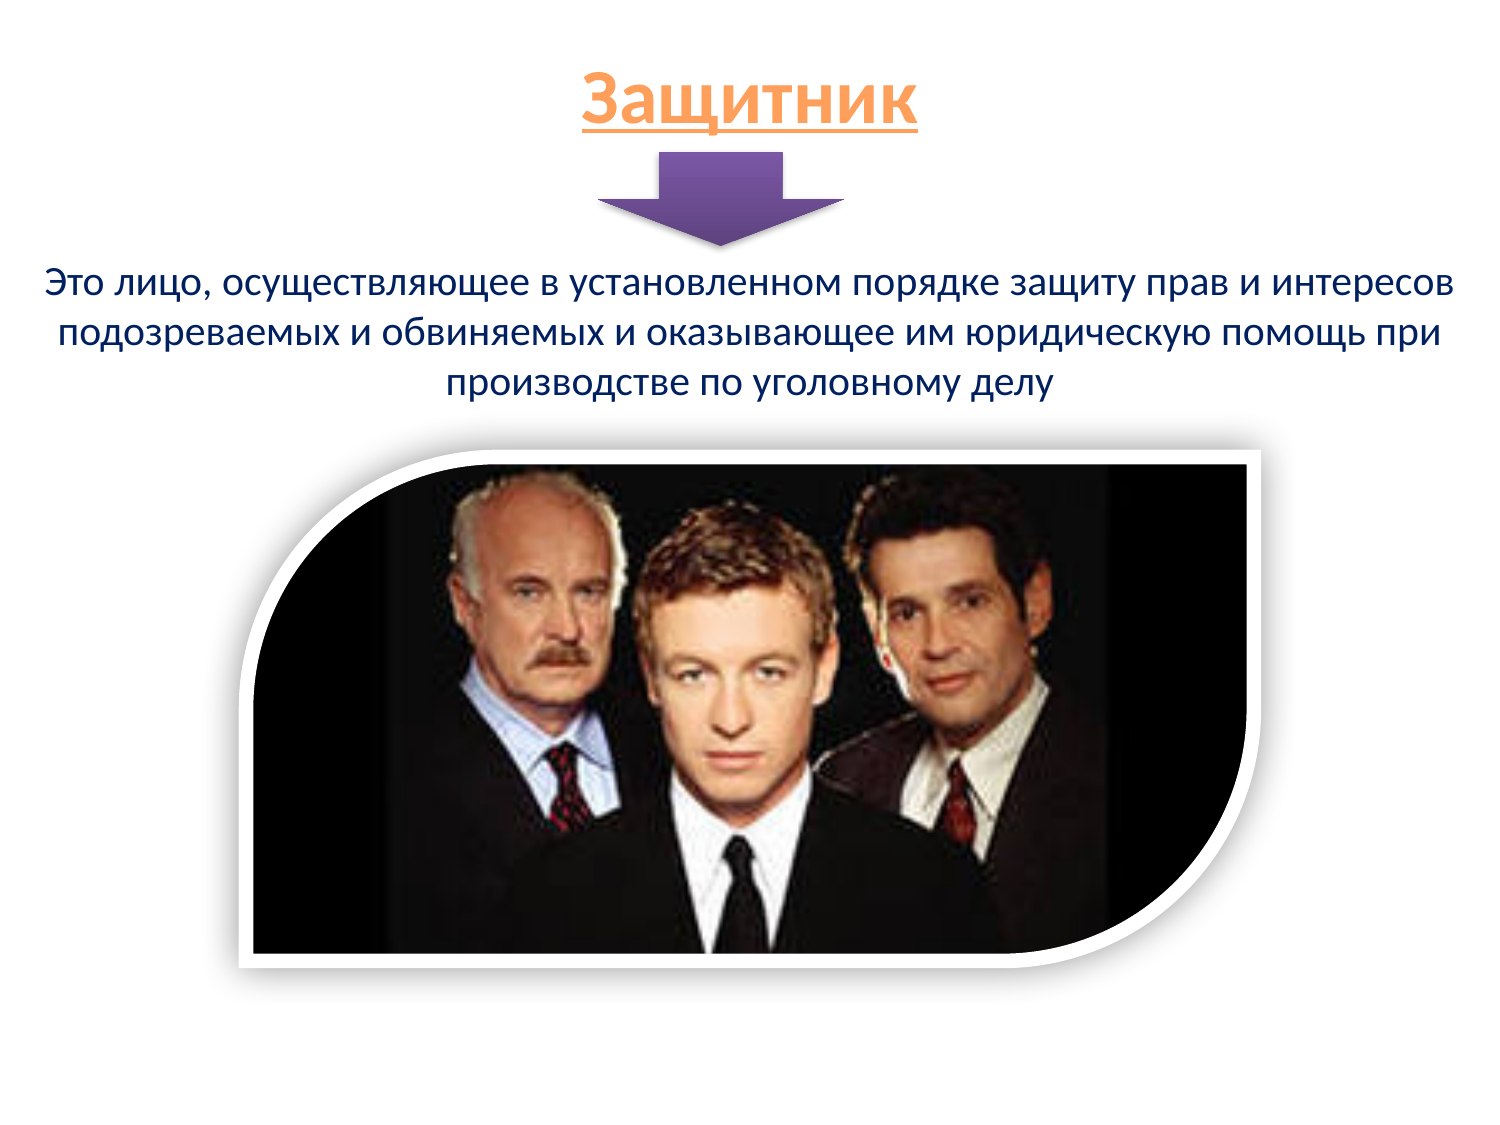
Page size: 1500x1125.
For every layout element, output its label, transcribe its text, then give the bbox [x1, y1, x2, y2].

title Защитник [62, 37, 1438, 147]
text_box Это лицо, осуществляющее в установленном порядке защиту прав и интересов подозреваемых и обвиняемых и оказывающее им юридическую помощь при производстве по уголовному делу [0, 246, 1500, 411]
picture [245, 456, 1255, 962]
text_box [597, 152, 844, 246]
